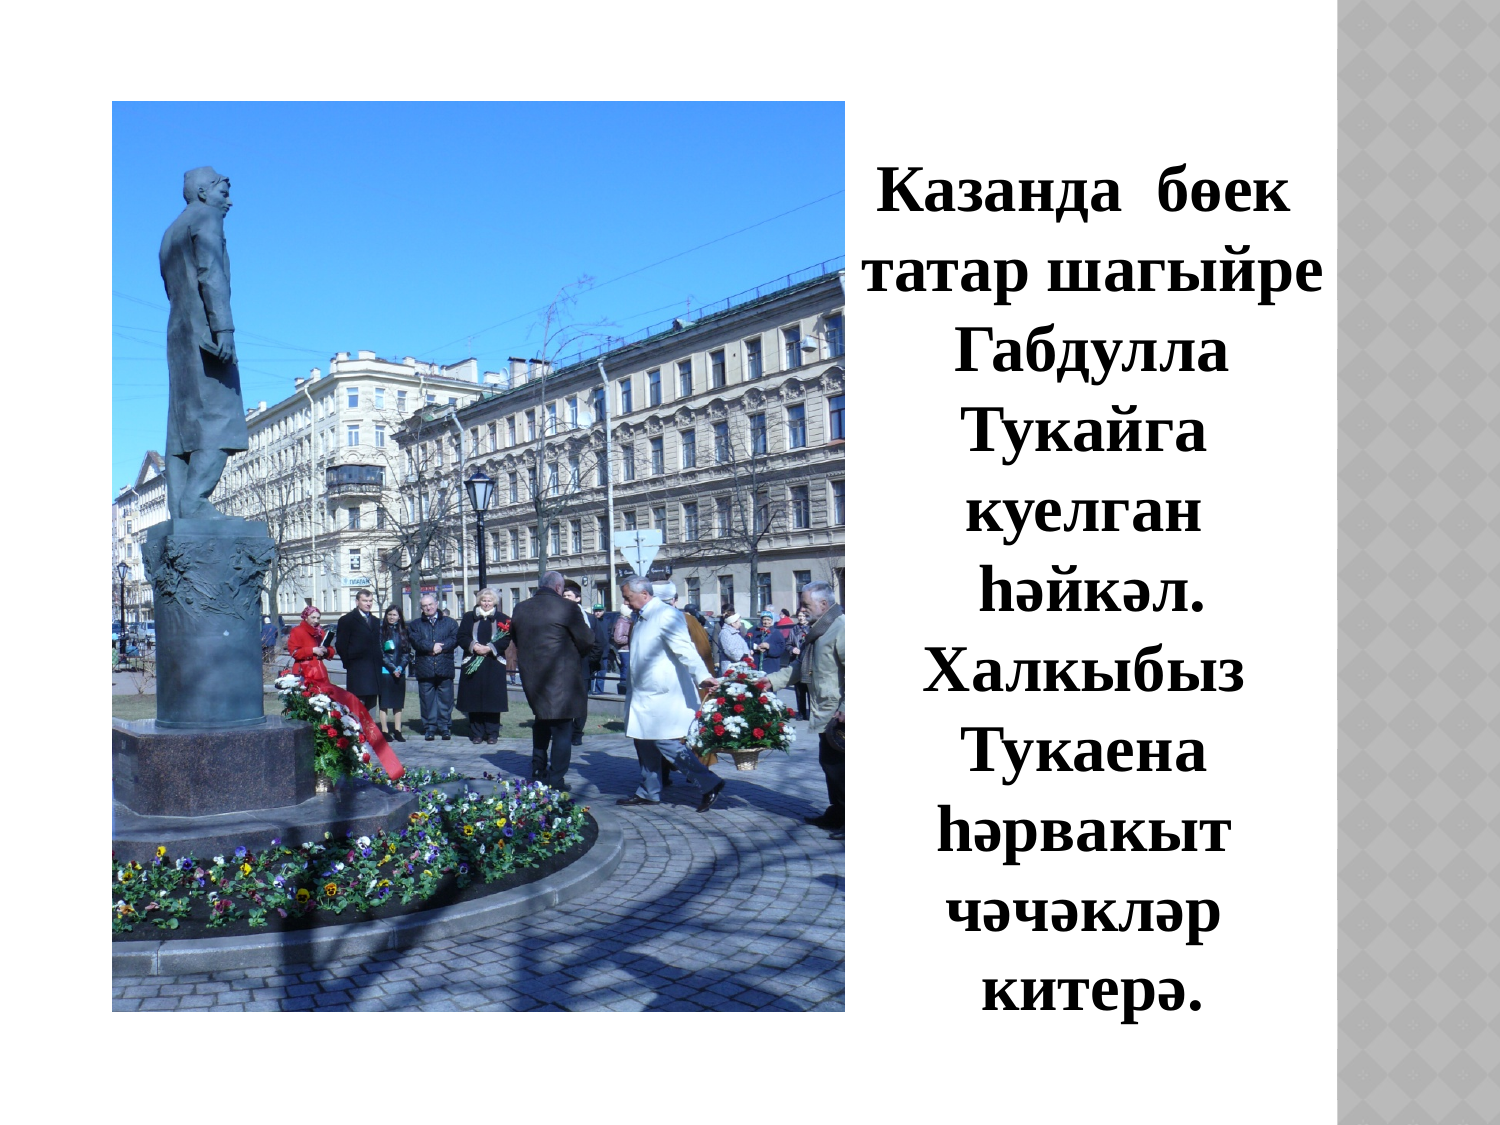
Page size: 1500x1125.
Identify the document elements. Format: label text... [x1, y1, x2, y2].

text_box Казанда бөек татар шагыйре Габдулла Тукайга куелган һәйкәл. Халкыбыз Тукаена һәрвакыт чәчәкләр китерә. [844, 137, 1341, 1102]
picture [111, 101, 845, 1012]
